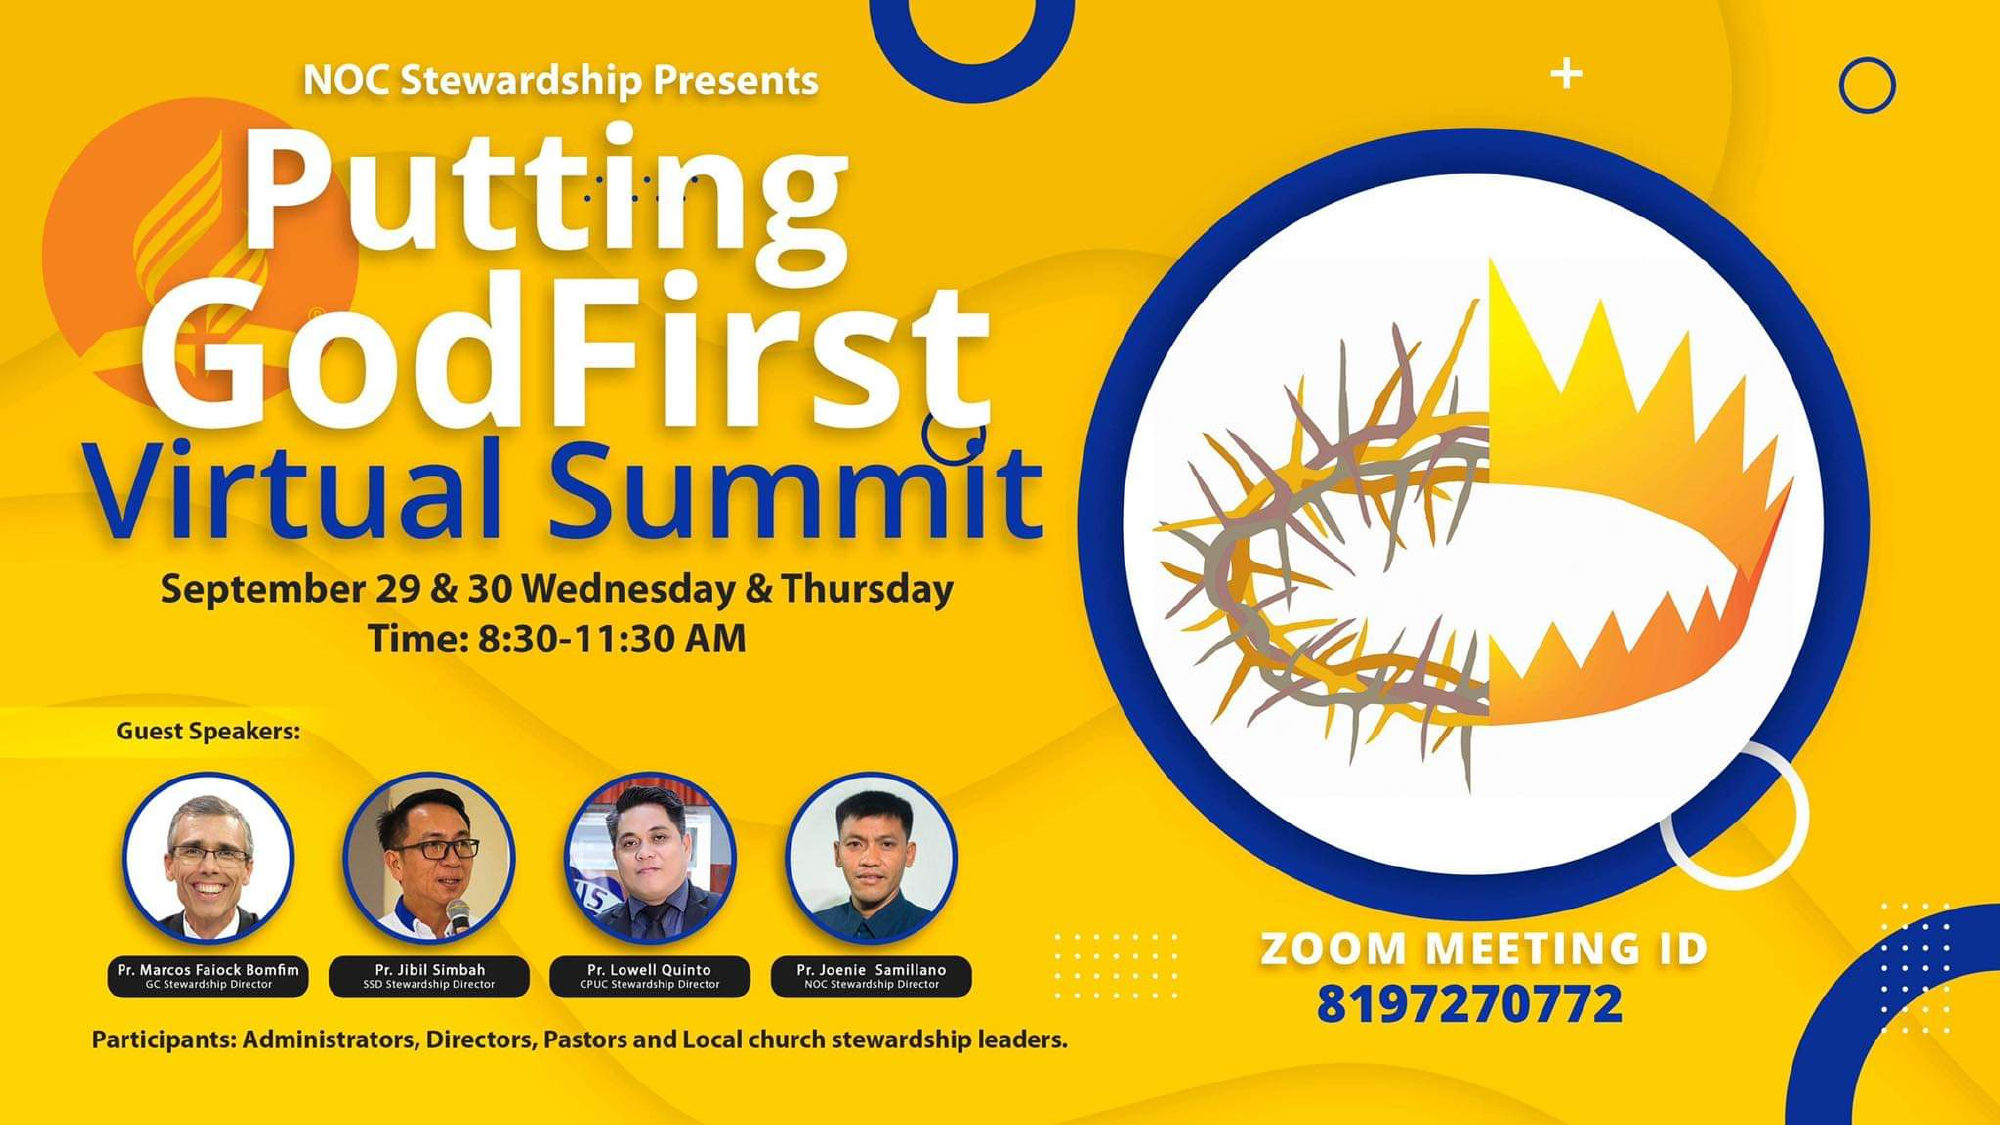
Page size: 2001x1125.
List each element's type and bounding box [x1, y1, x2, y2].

list [0, 0, 2000, 1125]
